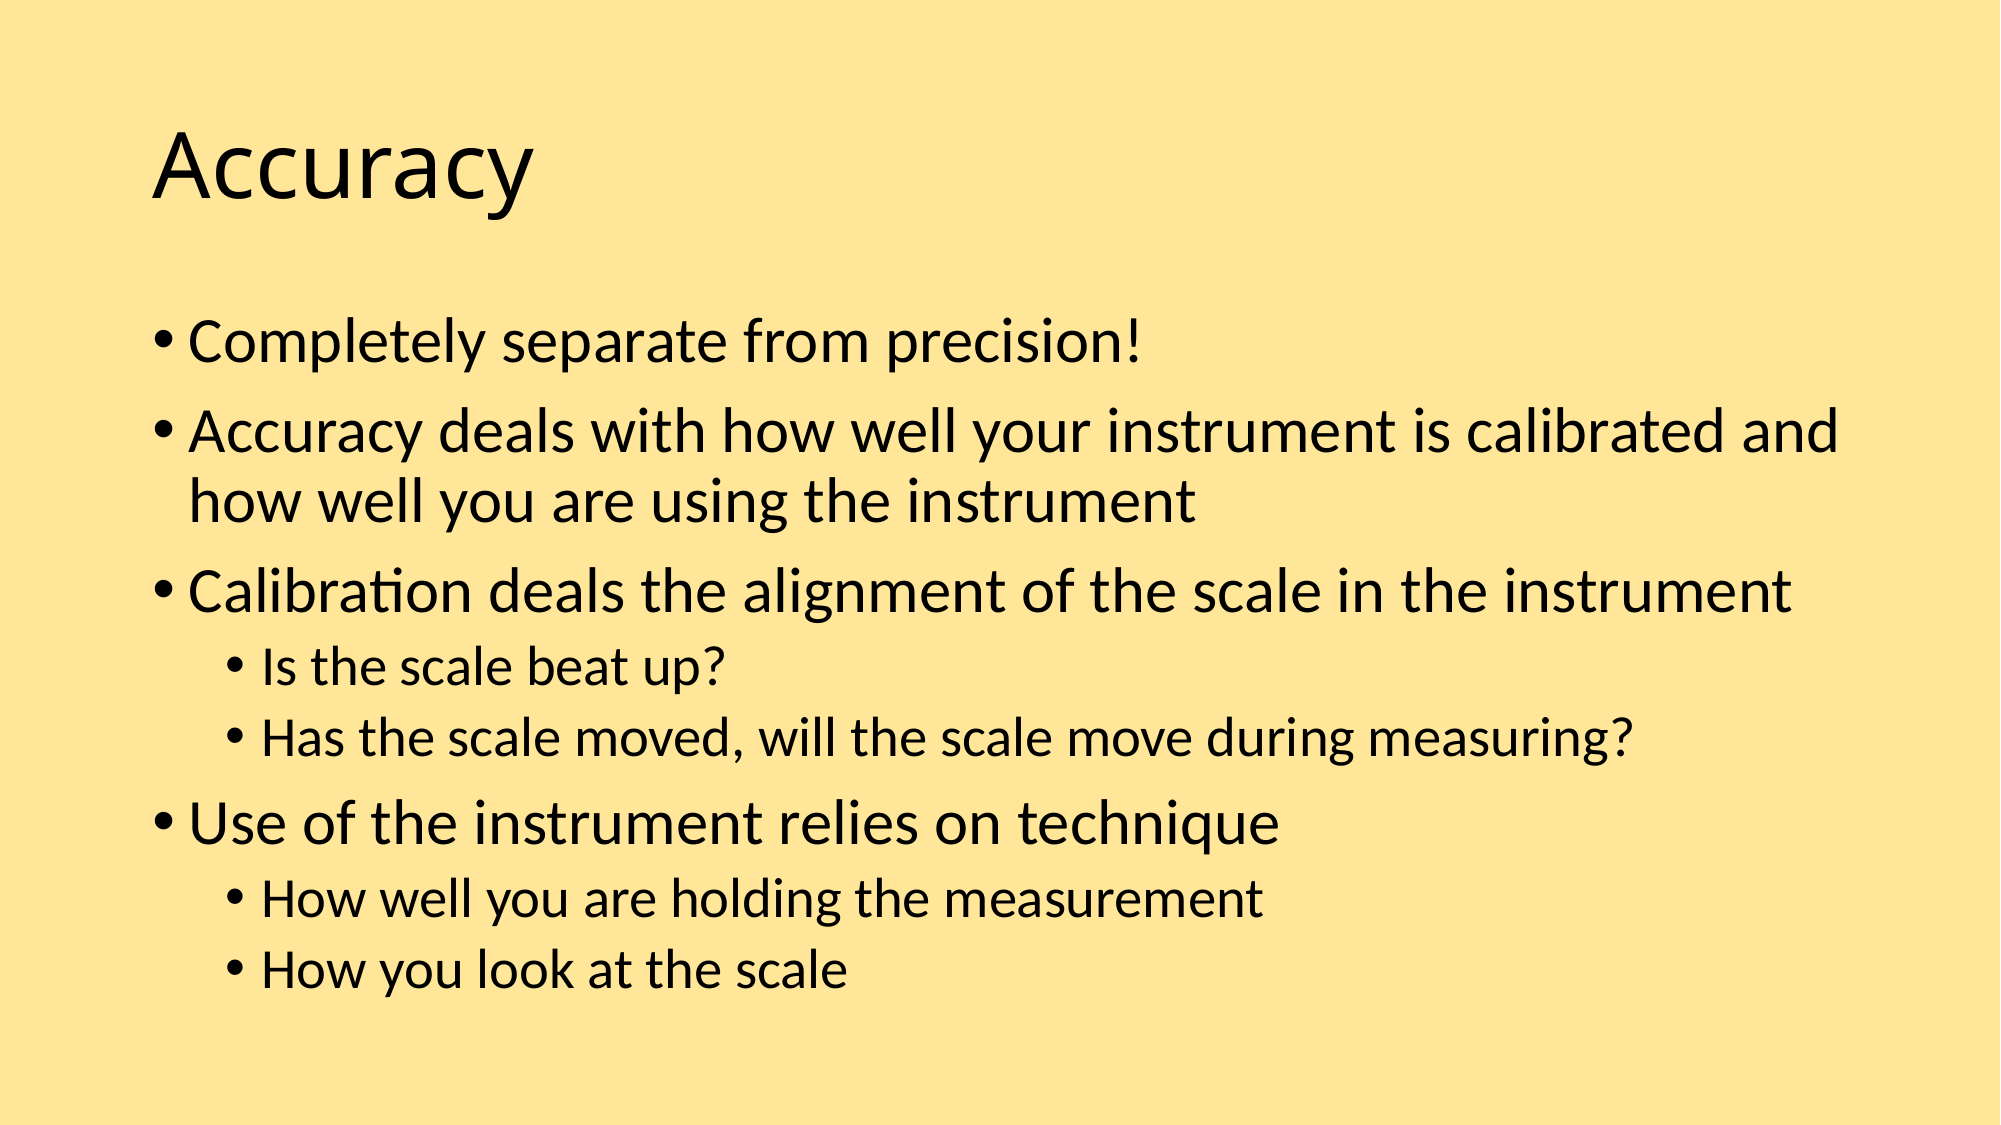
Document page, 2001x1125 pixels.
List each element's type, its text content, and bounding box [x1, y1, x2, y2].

title Accuracy [137, 59, 1863, 278]
list Completely separate from precision! Accuracy deals with how well your instrument is calibrated and how well you are using the instrument Calibration deals the alignment of the scale in the instrument Is the scale beat up? Has the scale moved, will the scale move during measuring? Use of the instrument relies on technique How well you are holding the measurement How you look at the scale [137, 299, 1863, 1014]
